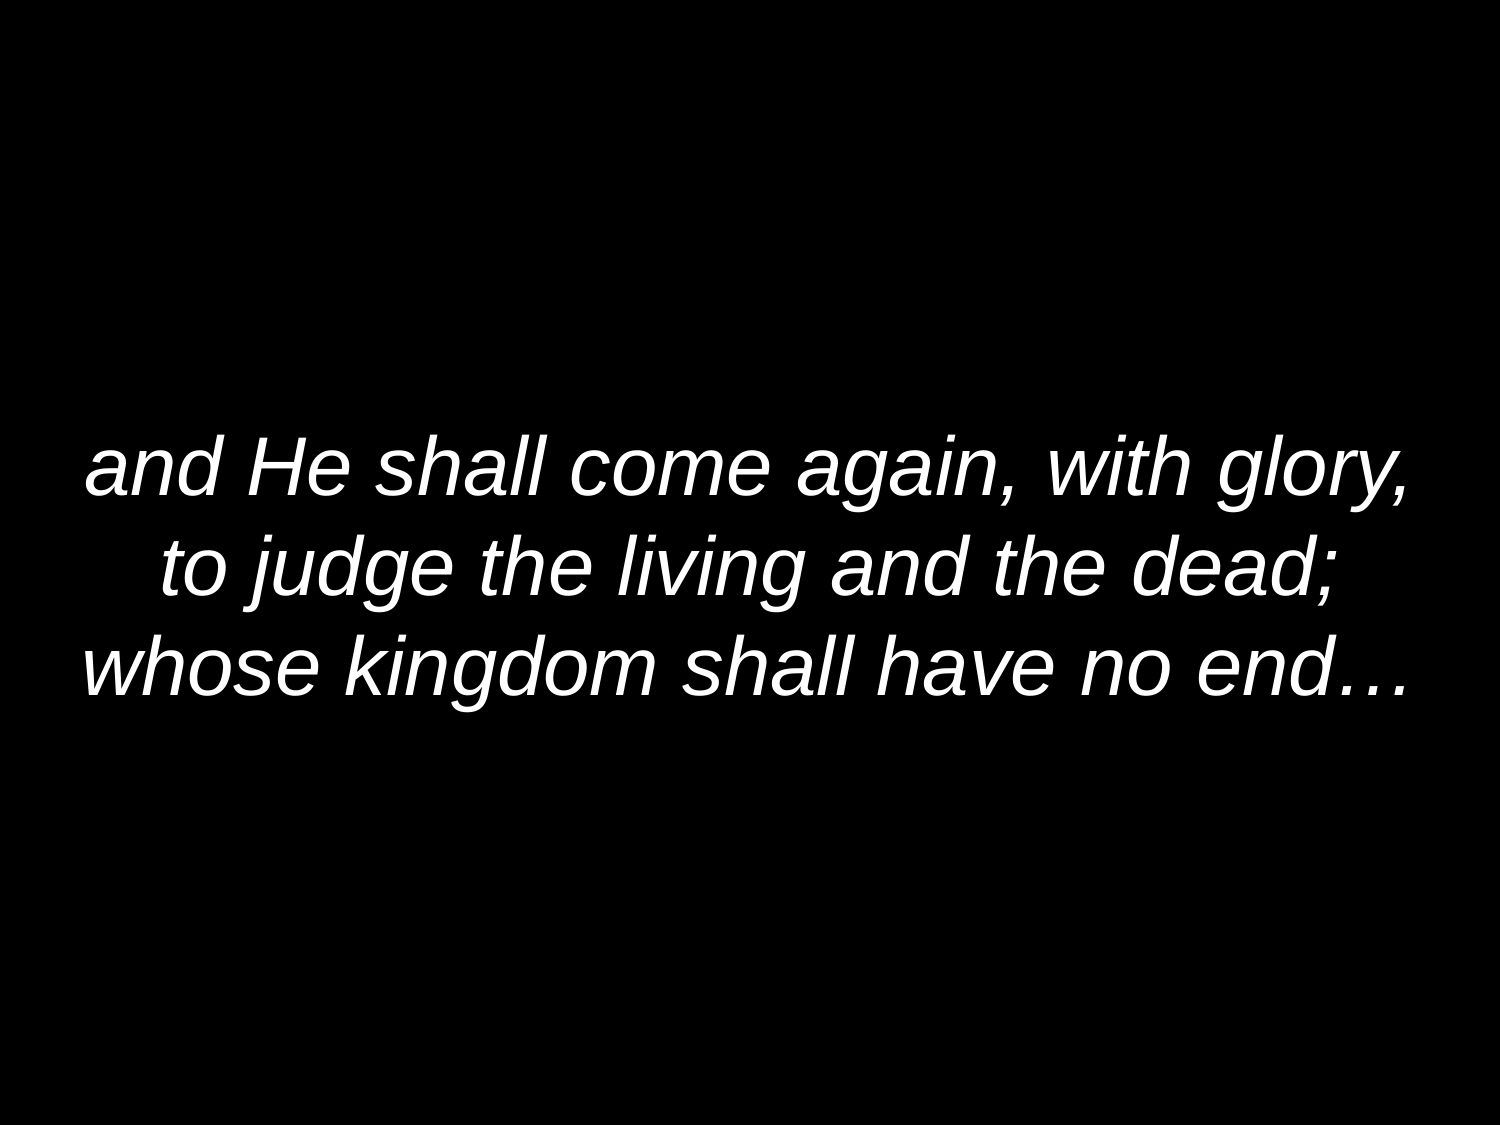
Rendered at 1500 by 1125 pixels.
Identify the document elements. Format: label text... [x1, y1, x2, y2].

text_box and He shall come again, with glory, to judge the living and the dead; whose kingdom shall have no end… [30, 404, 1470, 720]
